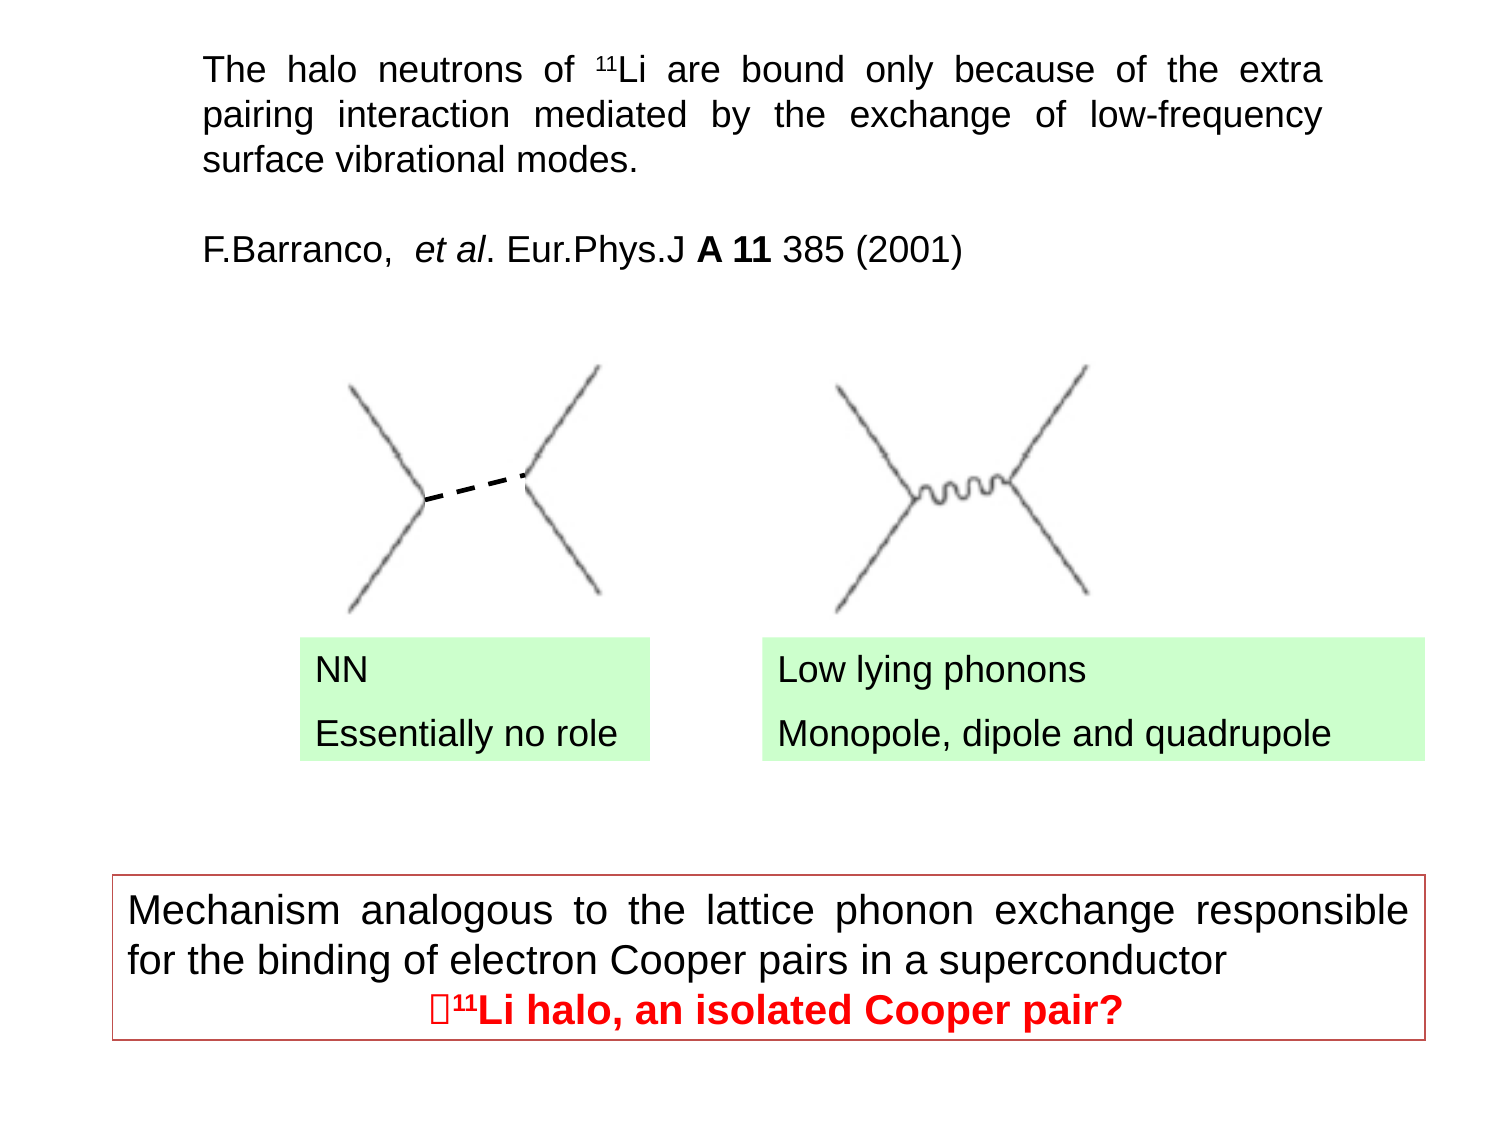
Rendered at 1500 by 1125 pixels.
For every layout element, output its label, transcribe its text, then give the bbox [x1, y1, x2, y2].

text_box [299, 324, 657, 638]
picture [787, 324, 1145, 638]
text_box Low lying phonons Monopole, dipole and quadrupole [762, 637, 1425, 761]
text_box Mechanism analogous to the lattice phonon exchange responsible for the binding of electron Cooper pairs in a superconductor 11Li halo, an isolated Cooper pair? [112, 875, 1425, 1040]
text_box The halo neutrons of 11Li are bound only because of the extra pairing interaction mediated by the exchange of low-frequency surface vibrational modes. F.Barranco, et al. Eur.Phys.J A 11 385 (2001) [187, 37, 1338, 278]
text_box NN Essentially no role [300, 646, 650, 761]
